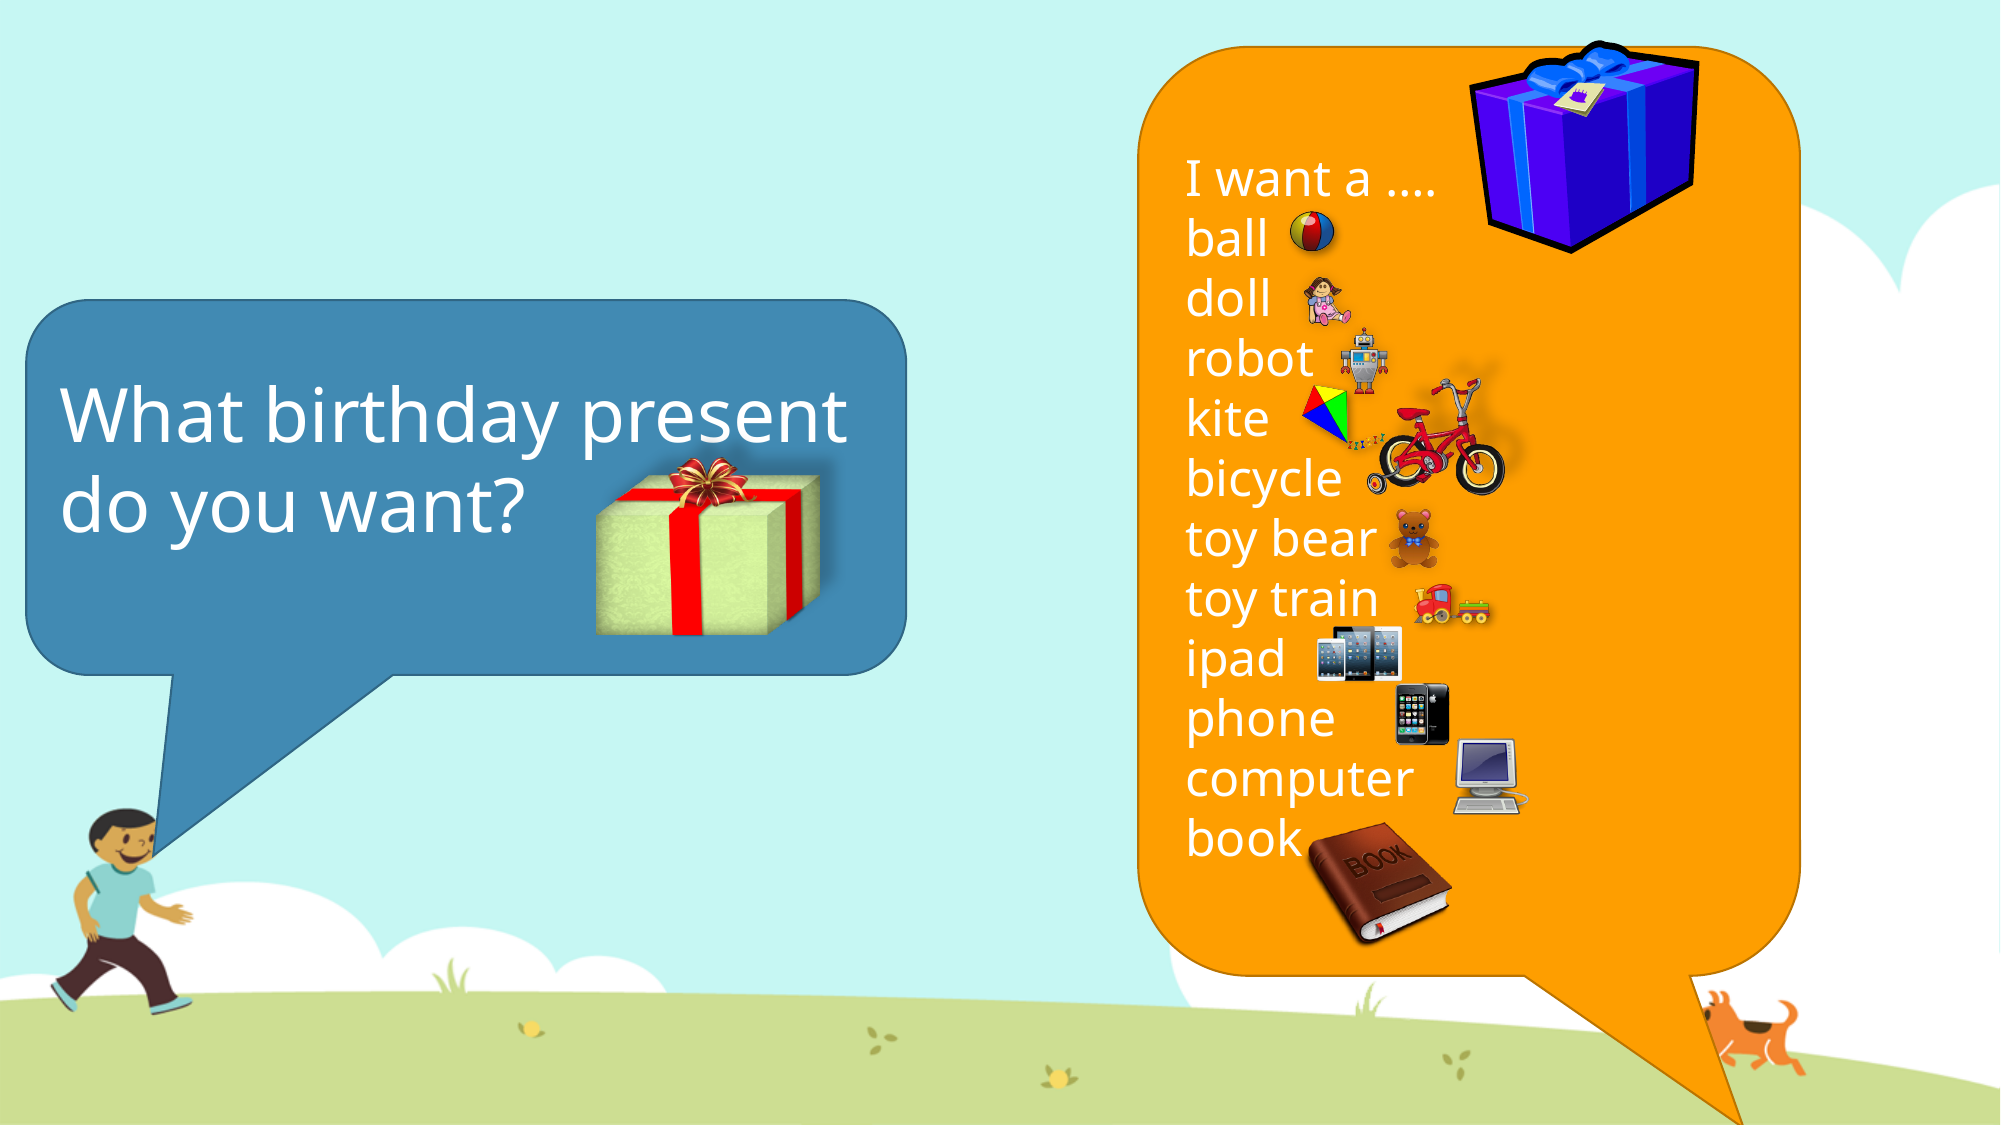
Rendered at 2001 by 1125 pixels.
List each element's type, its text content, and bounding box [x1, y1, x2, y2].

picture [1414, 584, 1490, 624]
picture [1389, 509, 1439, 568]
picture [1300, 822, 1452, 950]
text_box What birthday present do you want? [25, 299, 908, 859]
text_box I want a …. ball doll robot kite bicycle toy bear toy train ipad phone computer book [1137, 45, 1802, 1125]
picture [1314, 623, 1530, 816]
picture [1292, 274, 1507, 497]
picture [0, 0, 2001, 1125]
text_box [1281, 205, 1340, 257]
